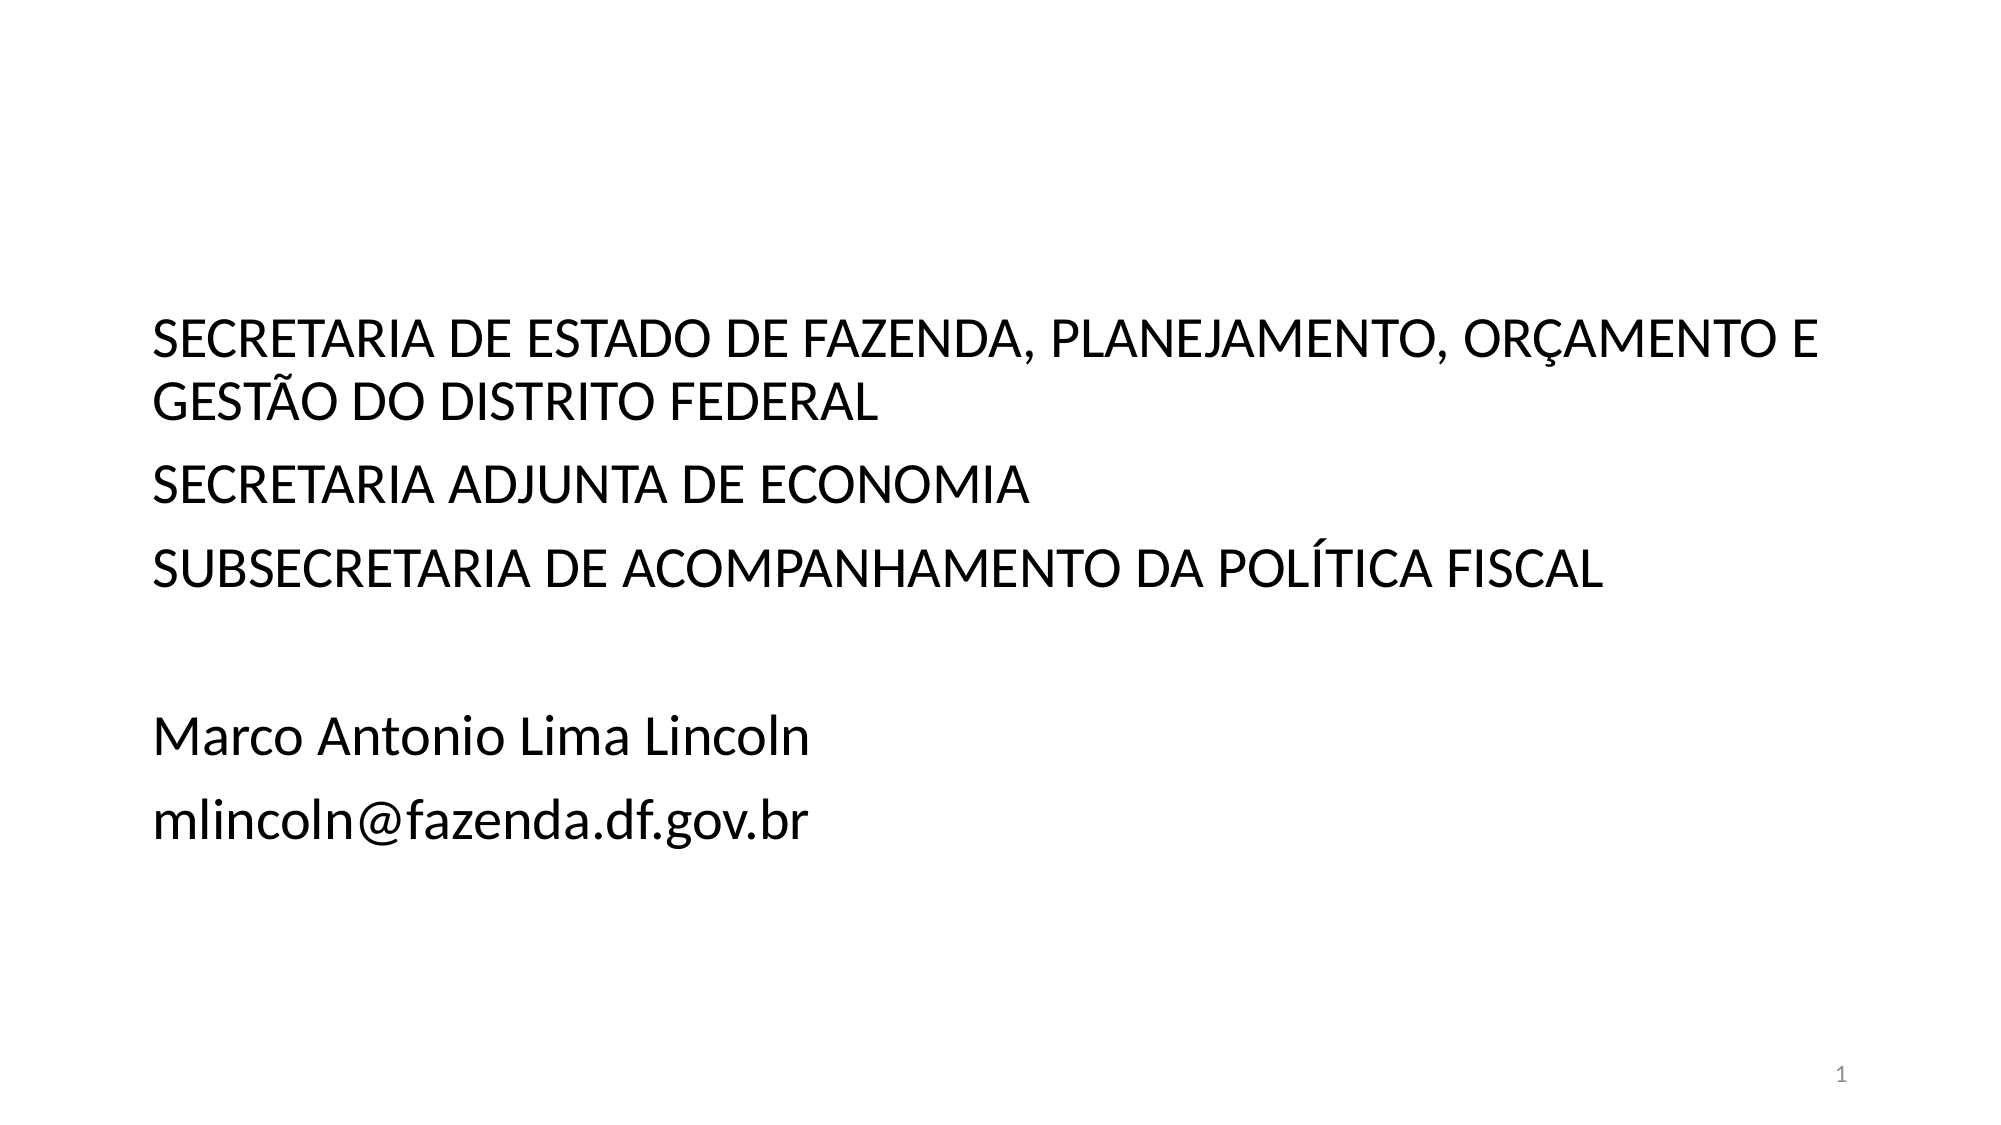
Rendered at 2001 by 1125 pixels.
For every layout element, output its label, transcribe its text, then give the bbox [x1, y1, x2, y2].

list SECRETARIA DE ESTADO DE FAZENDA, PLANEJAMENTO, ORÇAMENTO E GESTÃO DO DISTRITO FEDERAL SECRETARIA ADJUNTA DE ECONOMIA SUBSECRETARIA DE ACOMPANHAMENTO DA POLÍTICA FISCAL Marco Antonio Lima Lincoln mlincoln@fazenda.df.gov.br [137, 299, 1863, 1014]
slide_number 1 [1412, 1042, 1863, 1103]
